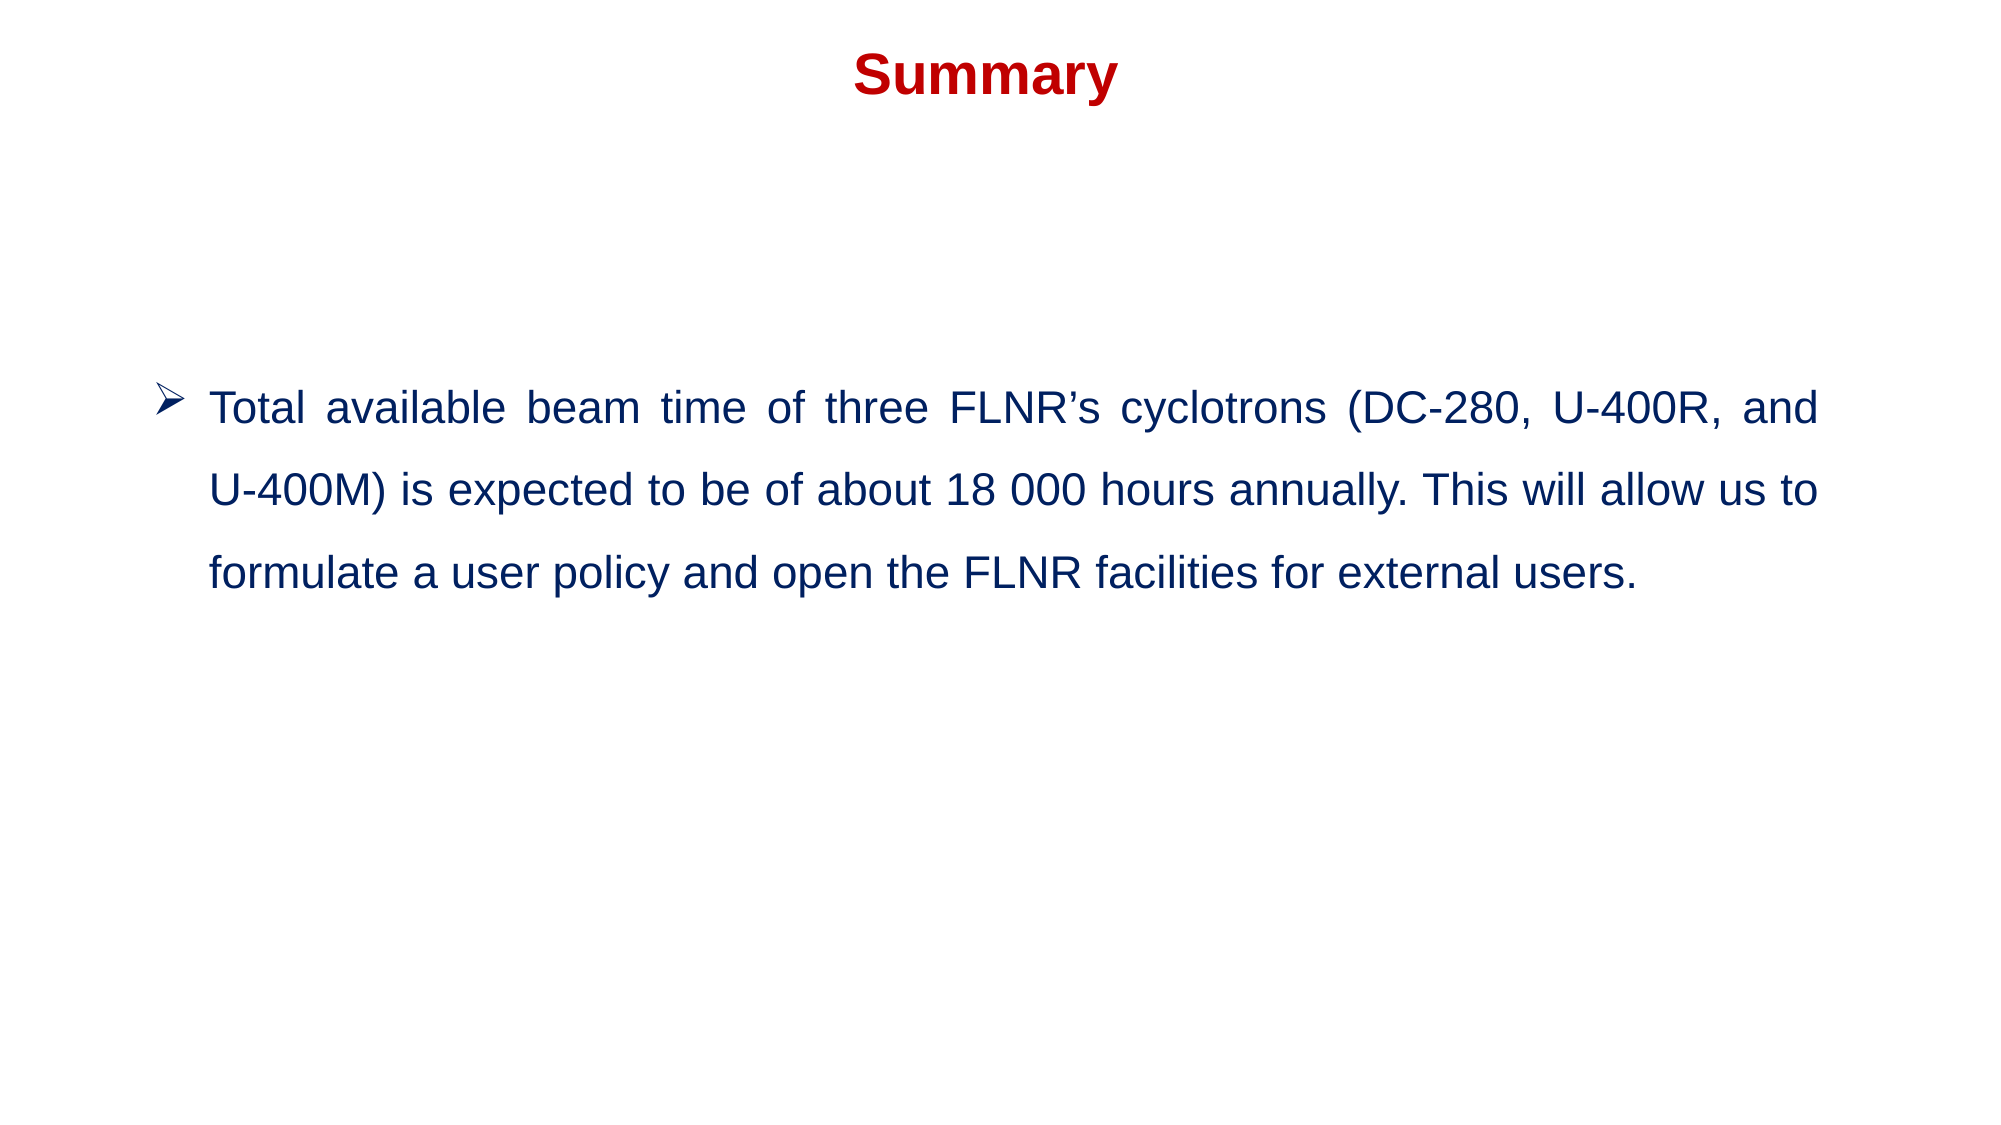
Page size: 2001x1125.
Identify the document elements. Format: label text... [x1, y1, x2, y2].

text_box Summary [40, 28, 1933, 123]
text_box Total available beam time of three FLNR’s cyclotrons (DC-280, U-400R, and U-400M) is expected to be of about 18 000 hours annually. This will allow us to formulate a user policy and open the FLNR facilities for external users. [137, 123, 1836, 605]
